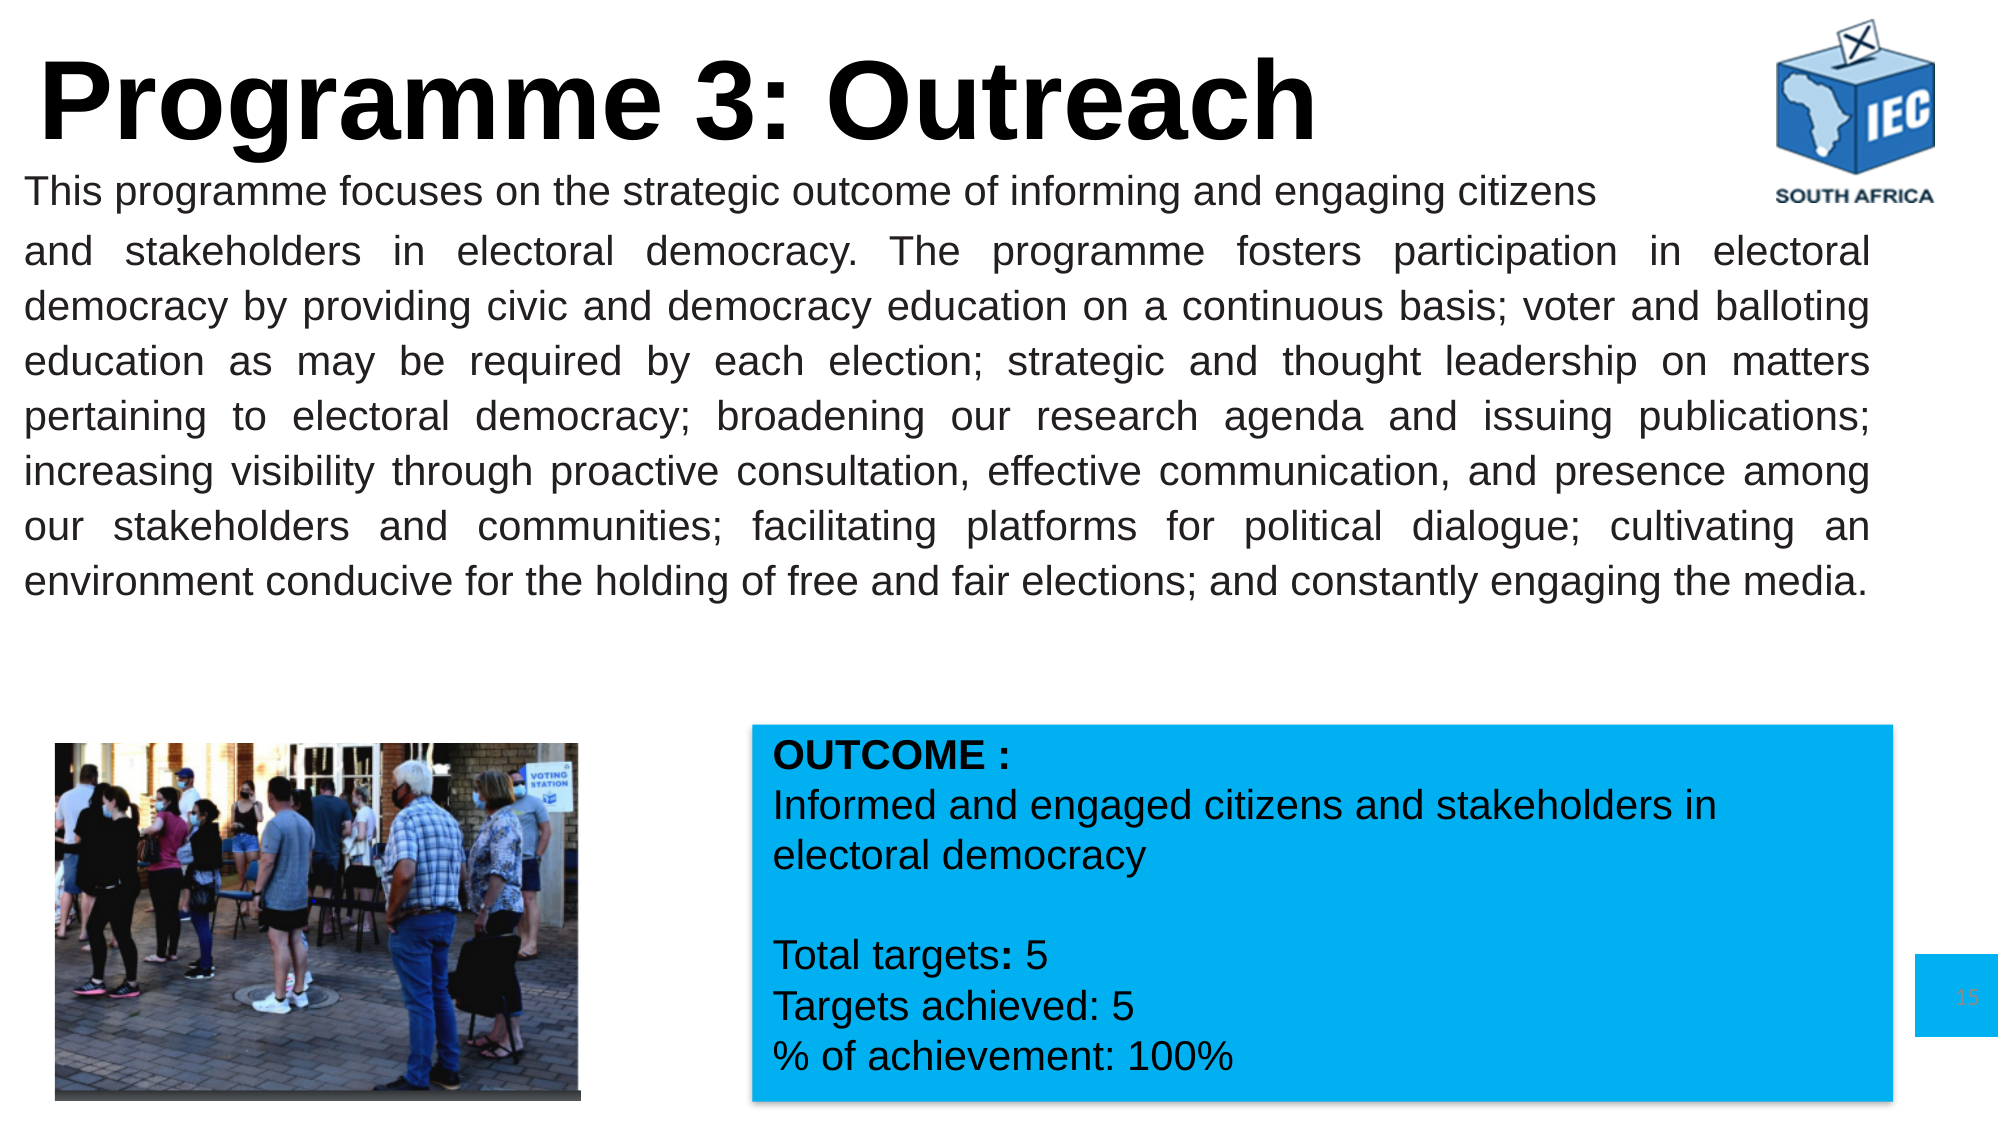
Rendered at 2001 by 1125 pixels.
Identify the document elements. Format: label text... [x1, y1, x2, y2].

slide_number 15 [1912, 951, 2000, 1040]
text_box OUTCOME : Informed and engaged citizens and stakeholders in electoral democracy Total targets: 5 Targets achieved: 5 % of achievement: 100% [751, 723, 1895, 1103]
picture [1776, 19, 1935, 203]
text_box Programme 3: Outreach [23, 19, 1367, 158]
text_box This programme focuses on the strategic outcome of informing and engaging citizens and stakeholders in electoral democracy. The programme fosters participation in electoral democracy by providing civic and democracy education on a continuous basis; voter and balloting education as may be required by each election; strategic and thought leadership on matters pertaining to electoral democracy; broadening our research agenda and issuing publications; increasing visibility through proactive consultation, effective communication, and presence among our stakeholders and communities; facilitating platforms for political dialogue; cultivating an environment conducive for the holding of free and fair elections; and constantly engaging the media. [23, 158, 1894, 660]
picture [54, 743, 587, 1102]
